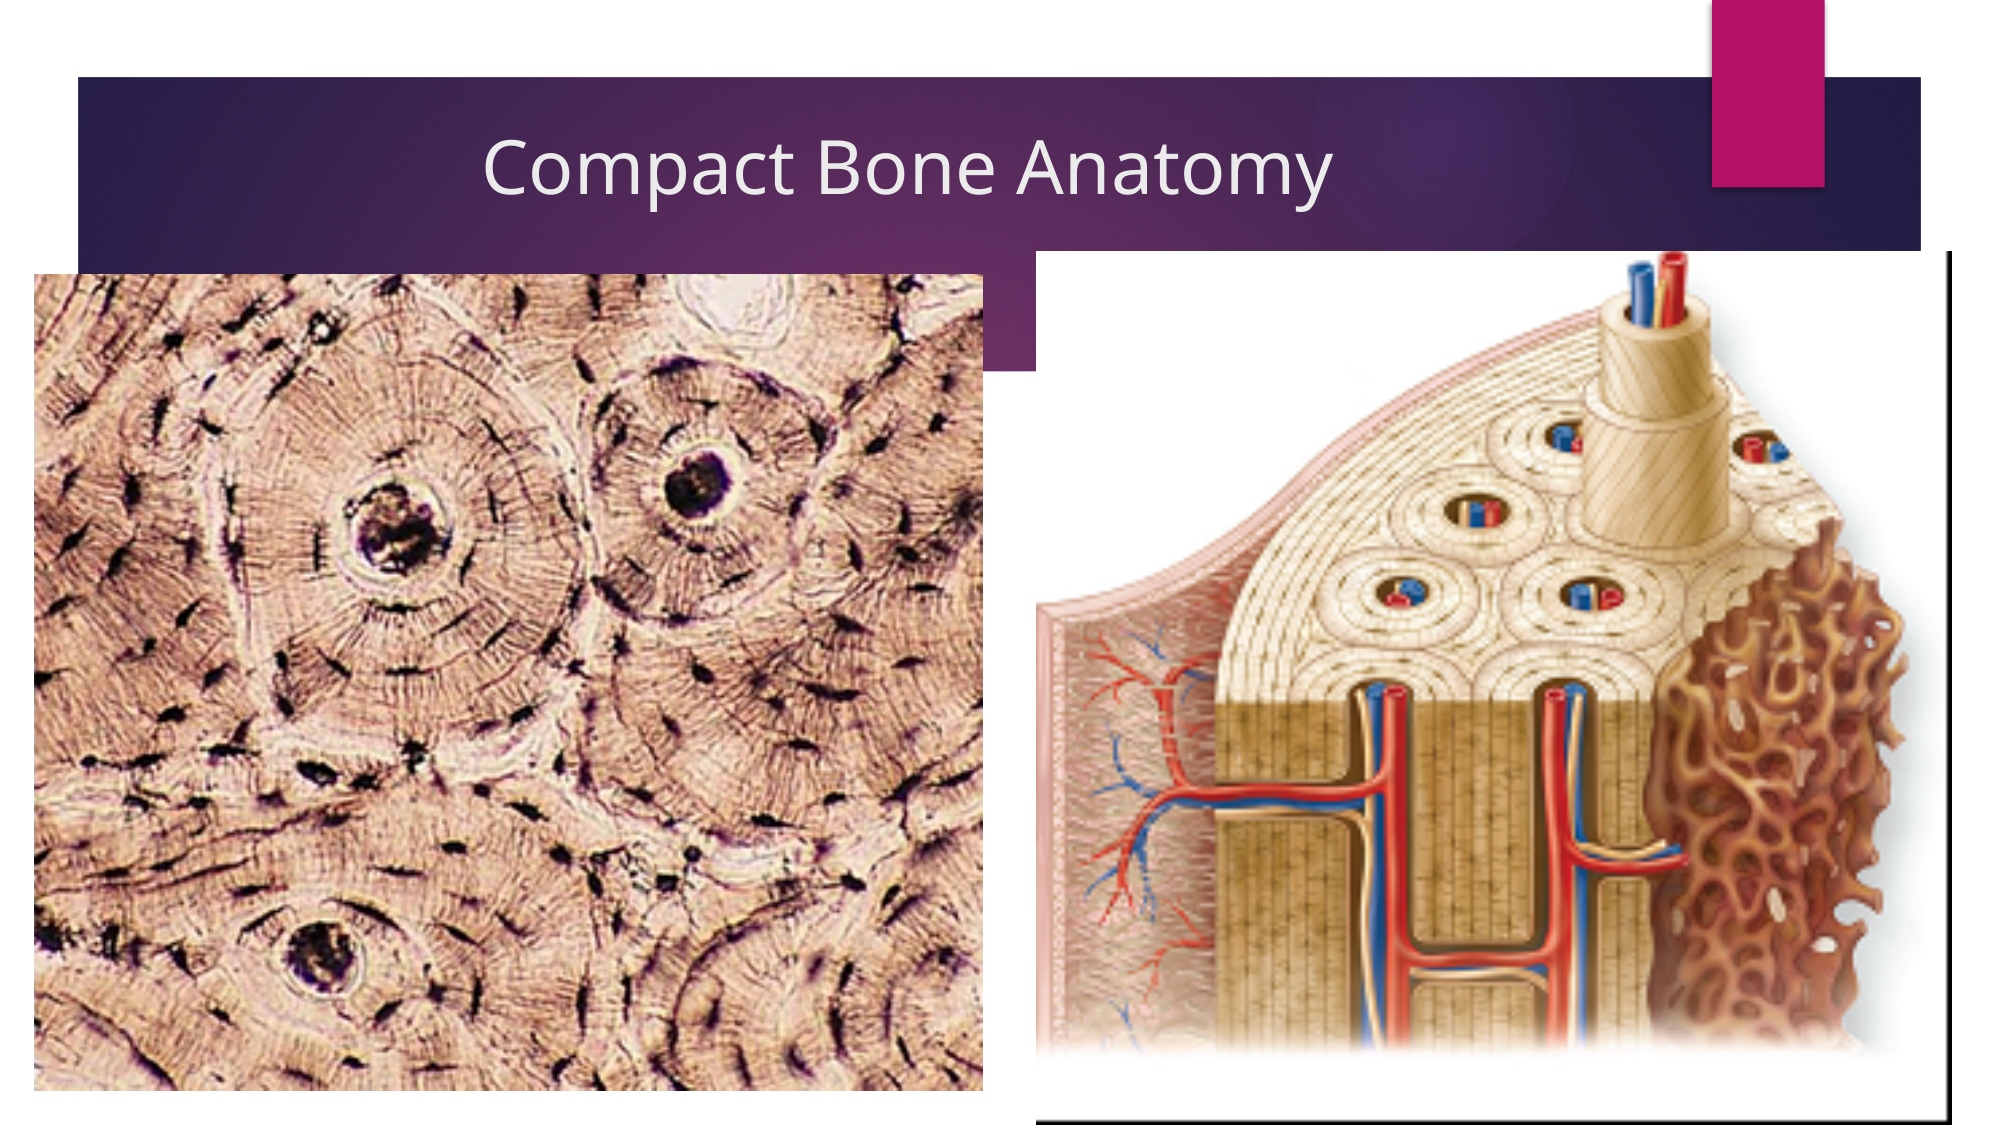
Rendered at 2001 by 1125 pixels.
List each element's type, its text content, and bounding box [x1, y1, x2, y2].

title Compact Bone Anatomy [189, 106, 1627, 223]
picture [1036, 251, 1952, 1125]
picture [33, 274, 983, 1092]
